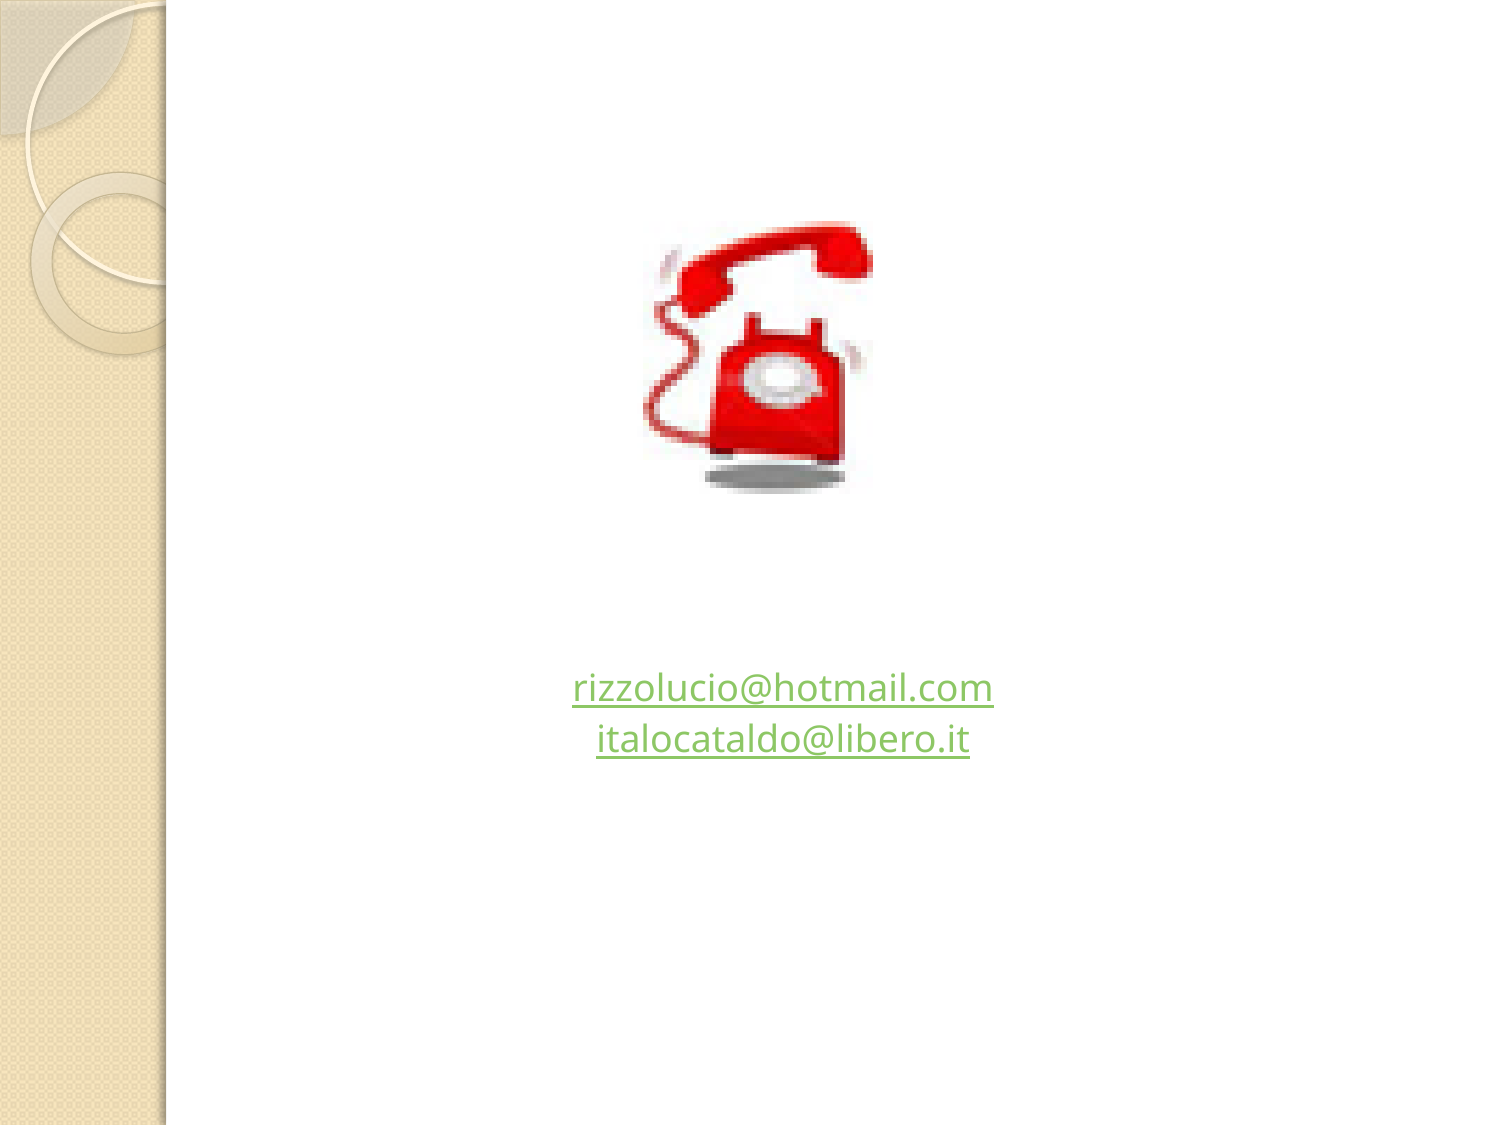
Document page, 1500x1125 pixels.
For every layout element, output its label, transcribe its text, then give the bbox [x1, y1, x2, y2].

picture [537, 148, 1030, 636]
text_box rizzolucio@hotmail.com italocataldo@libero.it [458, 656, 1109, 864]
